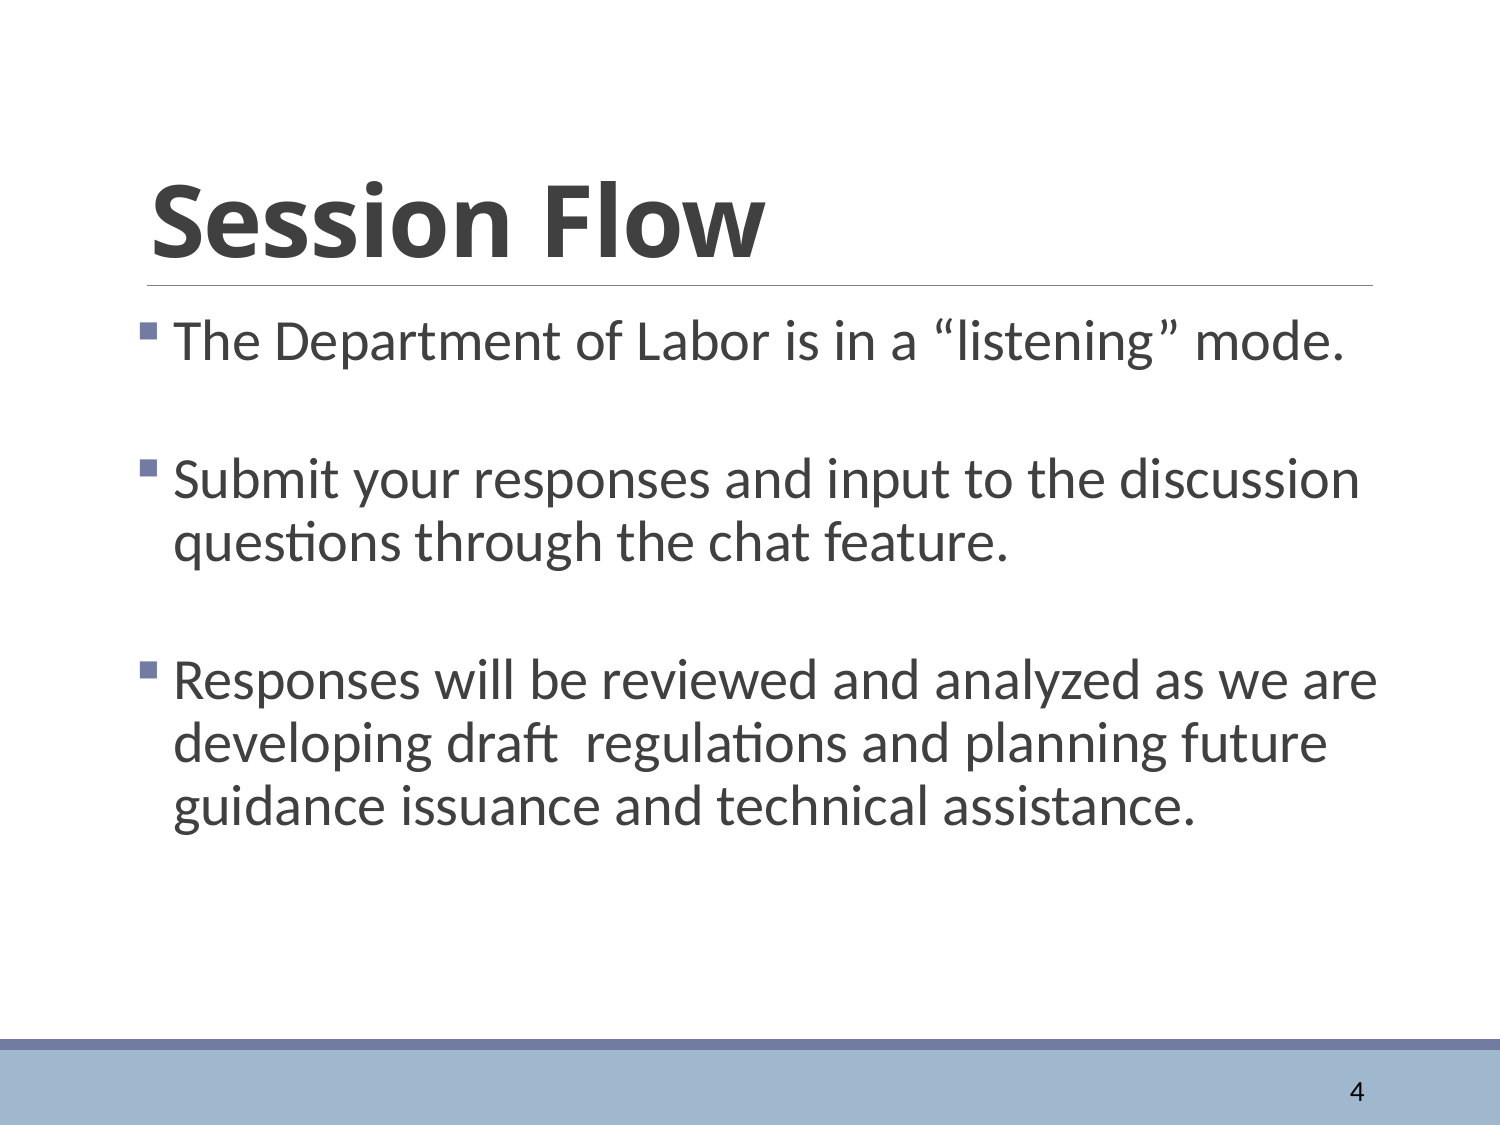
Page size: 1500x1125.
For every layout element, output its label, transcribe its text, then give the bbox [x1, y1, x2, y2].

title Session Flow [135, 47, 1373, 285]
slide_number 4 [1218, 1059, 1380, 1120]
list The Department of Labor is in a “listening” mode. Submit your responses and input to the discussion questions through the chat feature. Responses will be reviewed and analyzed as we are developing draft regulations and planning future guidance issuance and technical assistance. [135, 302, 1463, 1013]
